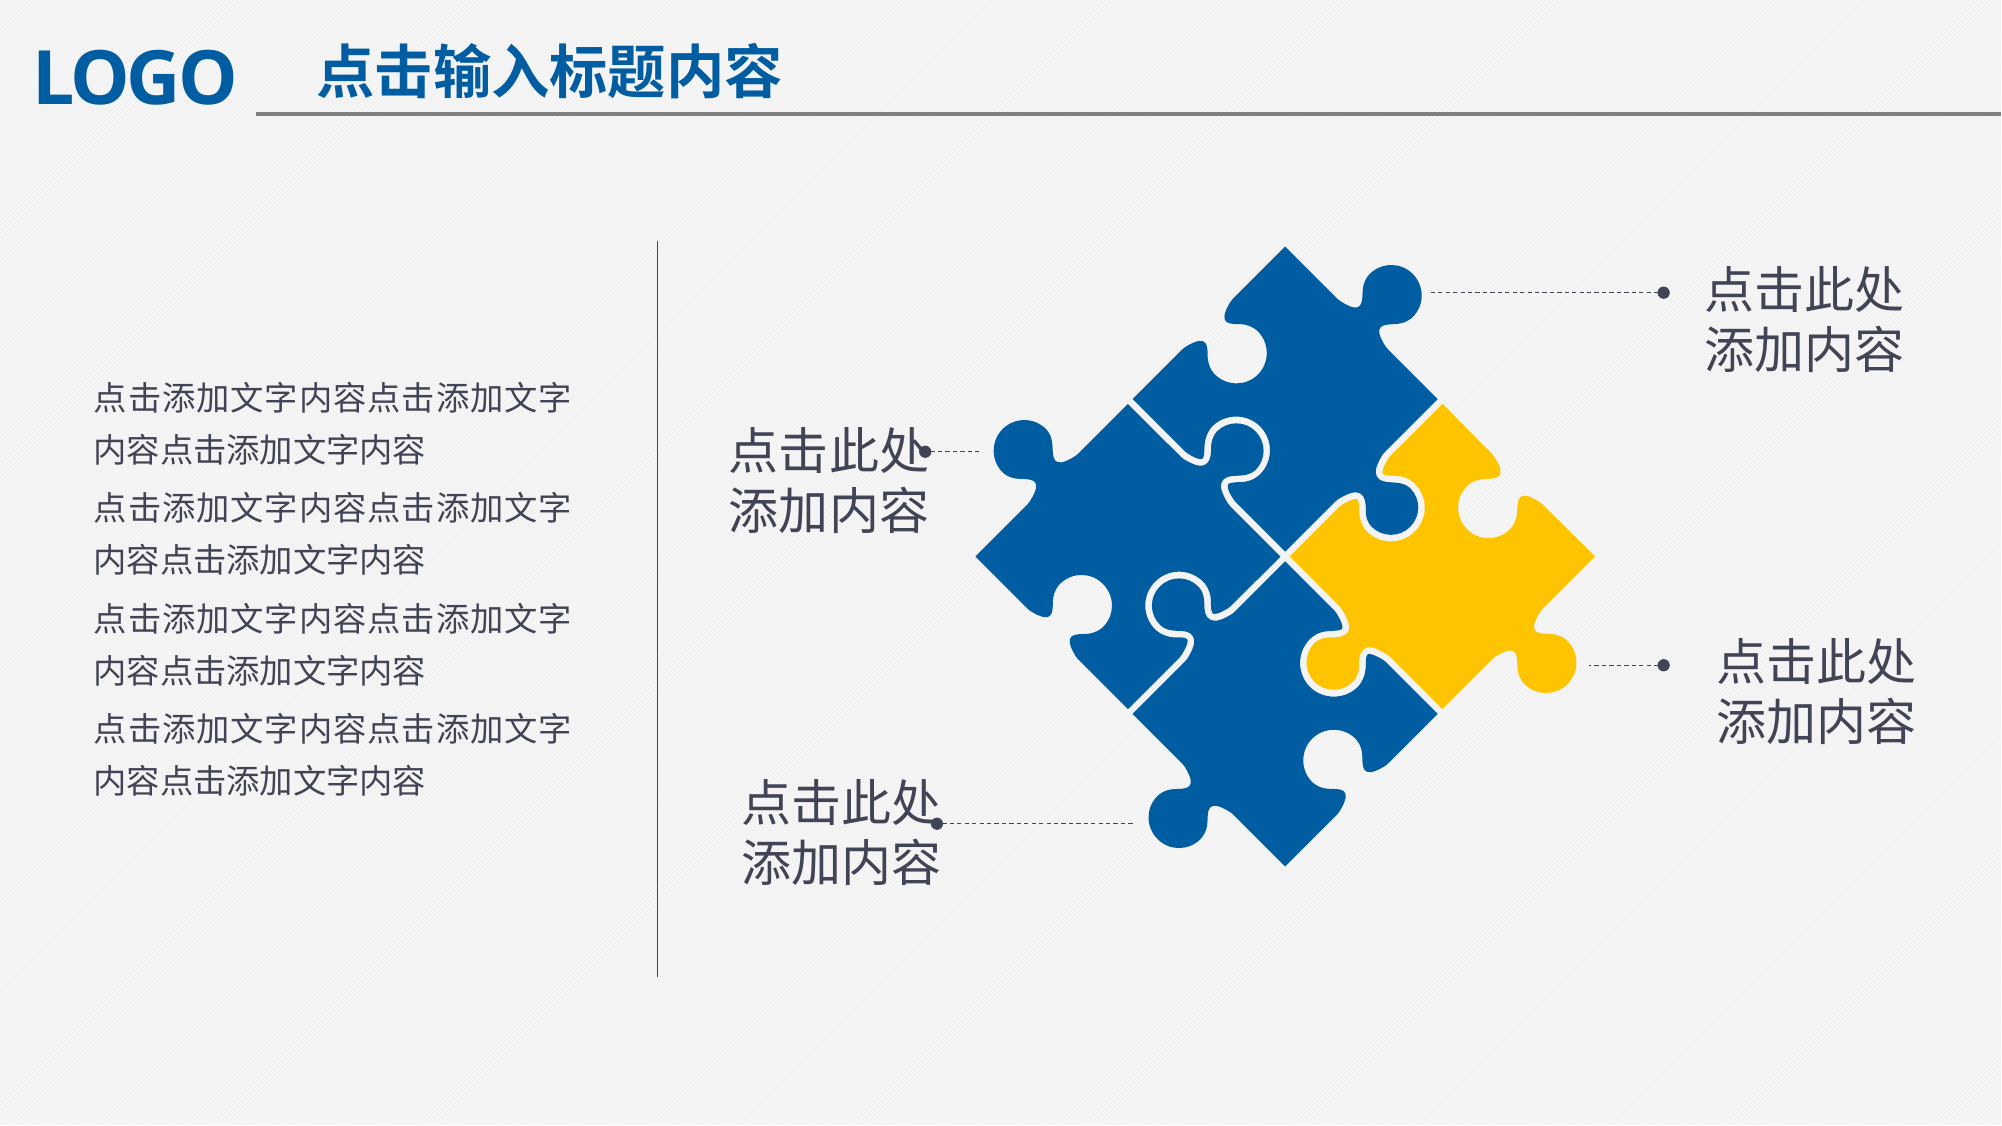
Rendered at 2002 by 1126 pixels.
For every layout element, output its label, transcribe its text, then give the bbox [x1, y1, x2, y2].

text_box [1130, 244, 1440, 554]
text_box 点击输入标题内容 [279, 27, 820, 113]
text_box 点击此处 添加内容 [726, 763, 957, 899]
text_box [1130, 559, 1440, 869]
text_box 点击此处 添加内容 [1690, 250, 1920, 386]
text_box 点击此处 添加内容 [1701, 622, 1931, 758]
text_box [973, 401, 1283, 712]
text_box 点击此处 添加内容 [714, 411, 944, 547]
text_box [1287, 401, 1598, 712]
text_box 点击添加文字内容点击添加文字内容点击添加文字内容 点击添加文字内容点击添加文字内容点击添加文字内容 点击添加文字内容点击添加文字内容点击添加文字内容 点击添加文字内容点击添加文字内容点击添加文字内容 [79, 357, 588, 917]
